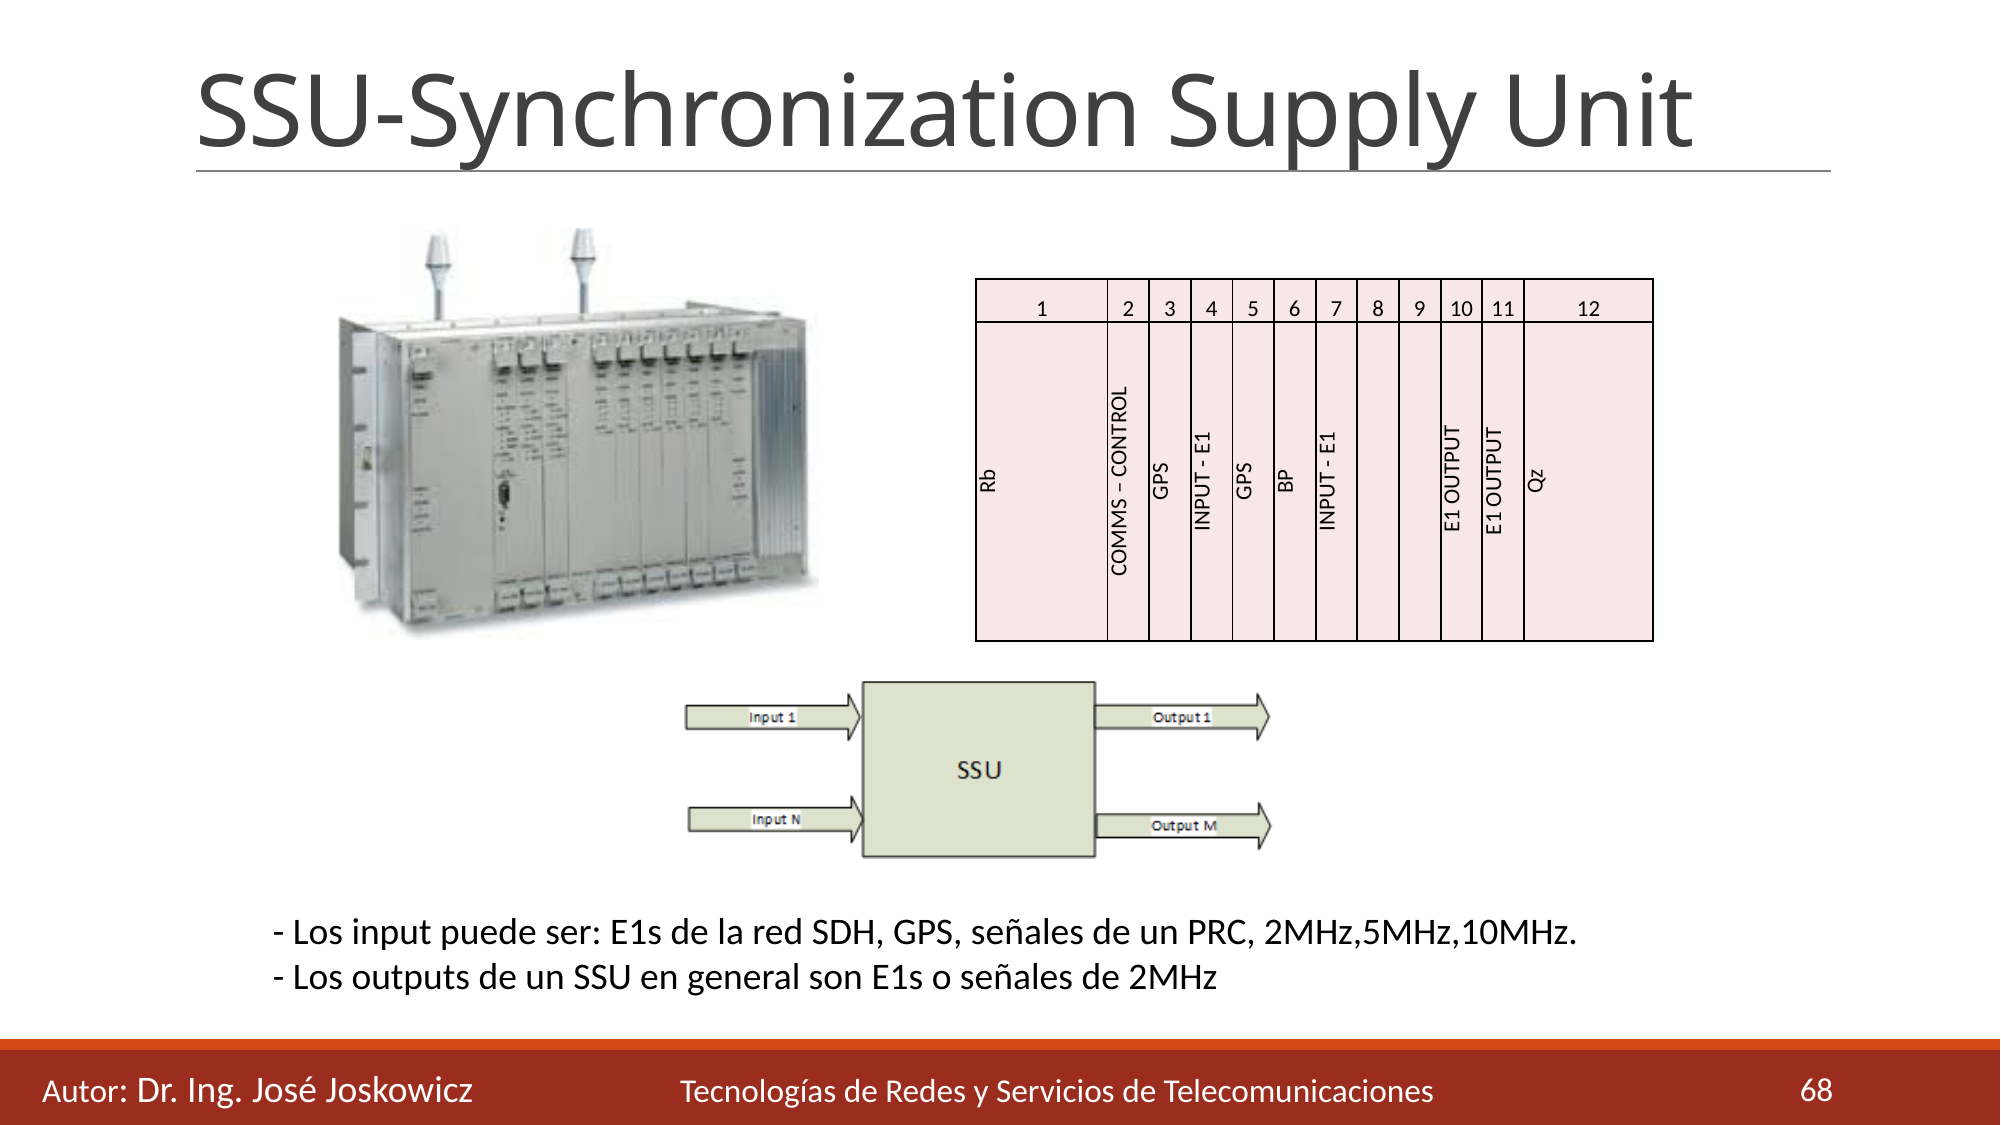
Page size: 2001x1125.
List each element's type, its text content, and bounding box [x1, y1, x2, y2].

table_header 4 [1192, 280, 1232, 321]
table_cell Rb [977, 323, 1107, 640]
table_header 6 [1275, 280, 1315, 321]
text_box - Los input puede ser: E1s de la red SDH, GPS, señales de un PRC, 2MHz,5MHz,10MHz. - Los outputs de un SSU en general son E1s o señales de 2MHz [258, 899, 1700, 1005]
table_cell E1 OUTPUT [1442, 323, 1481, 640]
table_cell [1400, 323, 1440, 640]
table_cell GPS [1150, 323, 1190, 640]
table_cell INPUT - E1 [1192, 323, 1232, 640]
picture [680, 680, 1277, 860]
table_header 11 [1483, 280, 1523, 321]
table_cell Qz [1525, 323, 1652, 640]
table_header 2 [1108, 280, 1148, 321]
table_cell [1358, 323, 1398, 640]
table_cell COMMS – CONTROL [1108, 323, 1148, 640]
table_header 5 [1233, 280, 1273, 321]
table_cell E1 OUTPUT [1483, 323, 1523, 640]
table_header 10 [1442, 280, 1481, 321]
picture [337, 228, 819, 641]
table_header 8 [1358, 280, 1398, 321]
table_cell GPS [1233, 323, 1273, 640]
table_cell INPUT - E1 [1317, 323, 1356, 640]
table_header 3 [1150, 280, 1190, 321]
table_header 1 [977, 280, 1107, 321]
table_header 9 [1400, 280, 1440, 321]
table_header 7 [1317, 280, 1356, 321]
table_header 12 [1525, 280, 1652, 321]
title SSU-Synchronization Supply Unit [180, 47, 1830, 174]
table_cell BP [1275, 323, 1315, 640]
